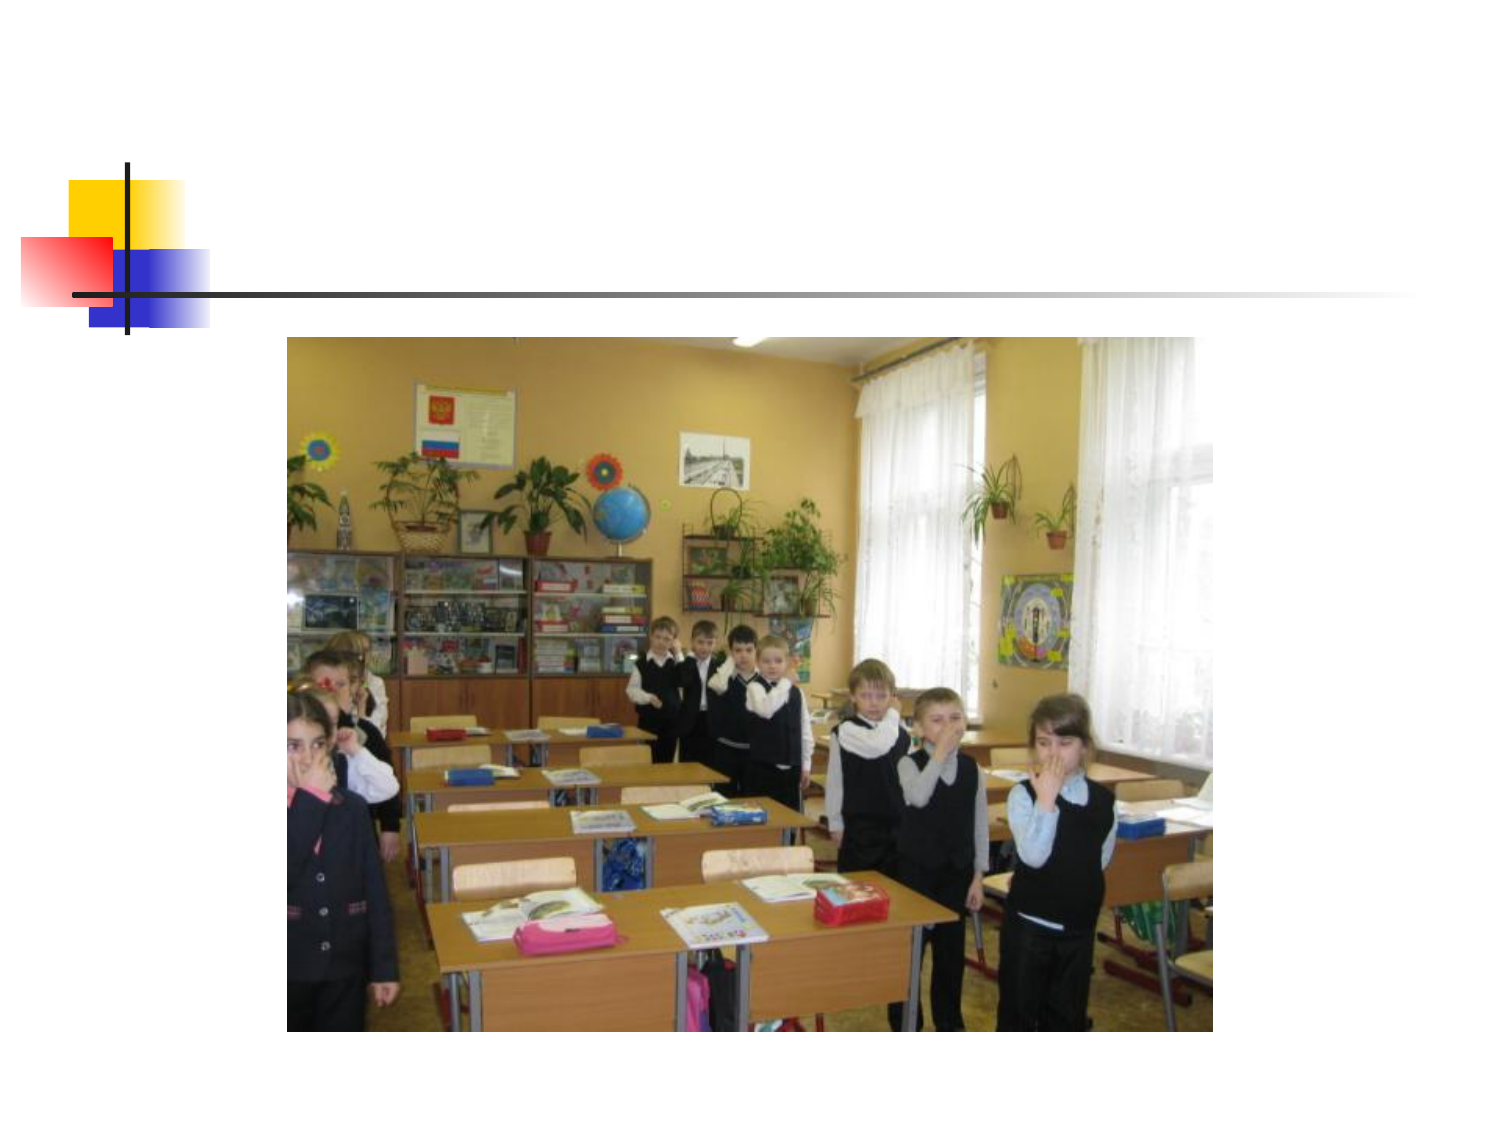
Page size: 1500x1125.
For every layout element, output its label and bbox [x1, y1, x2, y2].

picture [287, 337, 1213, 1032]
